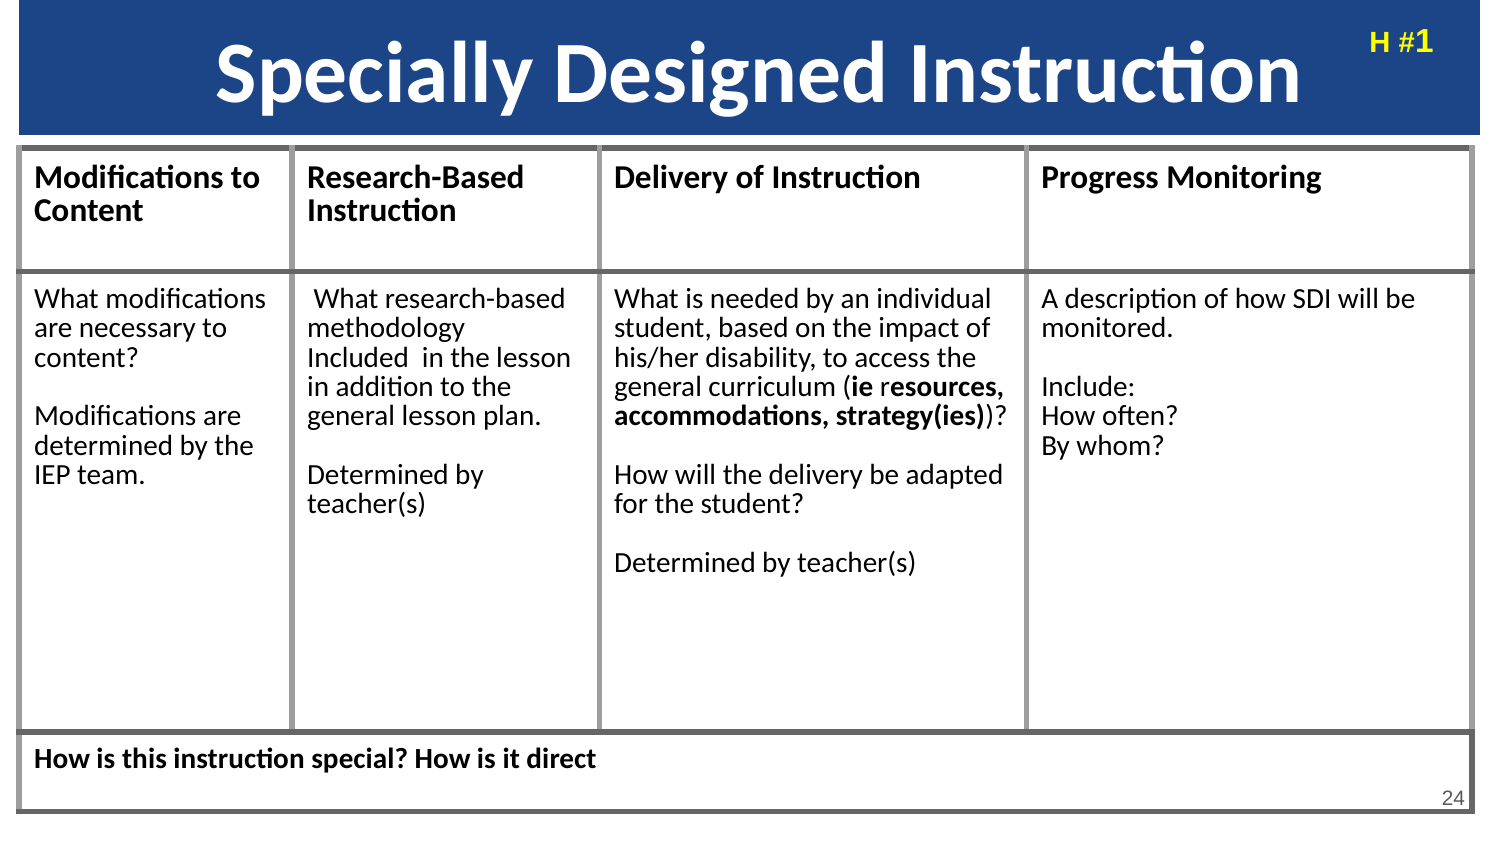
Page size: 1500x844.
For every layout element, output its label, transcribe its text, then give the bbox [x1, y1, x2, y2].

table_cell A description of how SDI will be monitored. Include: How often? By whom? [1029, 274, 1469, 729]
table_header Delivery of Instruction [602, 151, 1024, 269]
table_cell What modifications are necessary to content? Modifications are determined by the IEP team. [22, 274, 289, 729]
table_cell What research-based methodology Included in the lesson in addition to the general lesson plan. Determined by teacher(s) [295, 274, 597, 729]
table_cell How is this instruction special? How is it direct [22, 735, 1469, 809]
text_box H #1 [1354, 4, 1480, 75]
table_header Modifications to Content [22, 151, 289, 269]
table_header Research-Based Instruction [295, 151, 597, 269]
title Specially Designed Instruction [19, 0, 1480, 135]
table_header Progress Monitoring [1029, 151, 1469, 269]
table_cell What is needed by an individual student, based on the impact of his/her disability, to access the general curriculum (ie resources, accommodations, strategy(ies))? How will the delivery be adapted for the student? Determined by teacher(s) [602, 274, 1024, 729]
slide_number ‹#› [1389, 764, 1480, 830]
